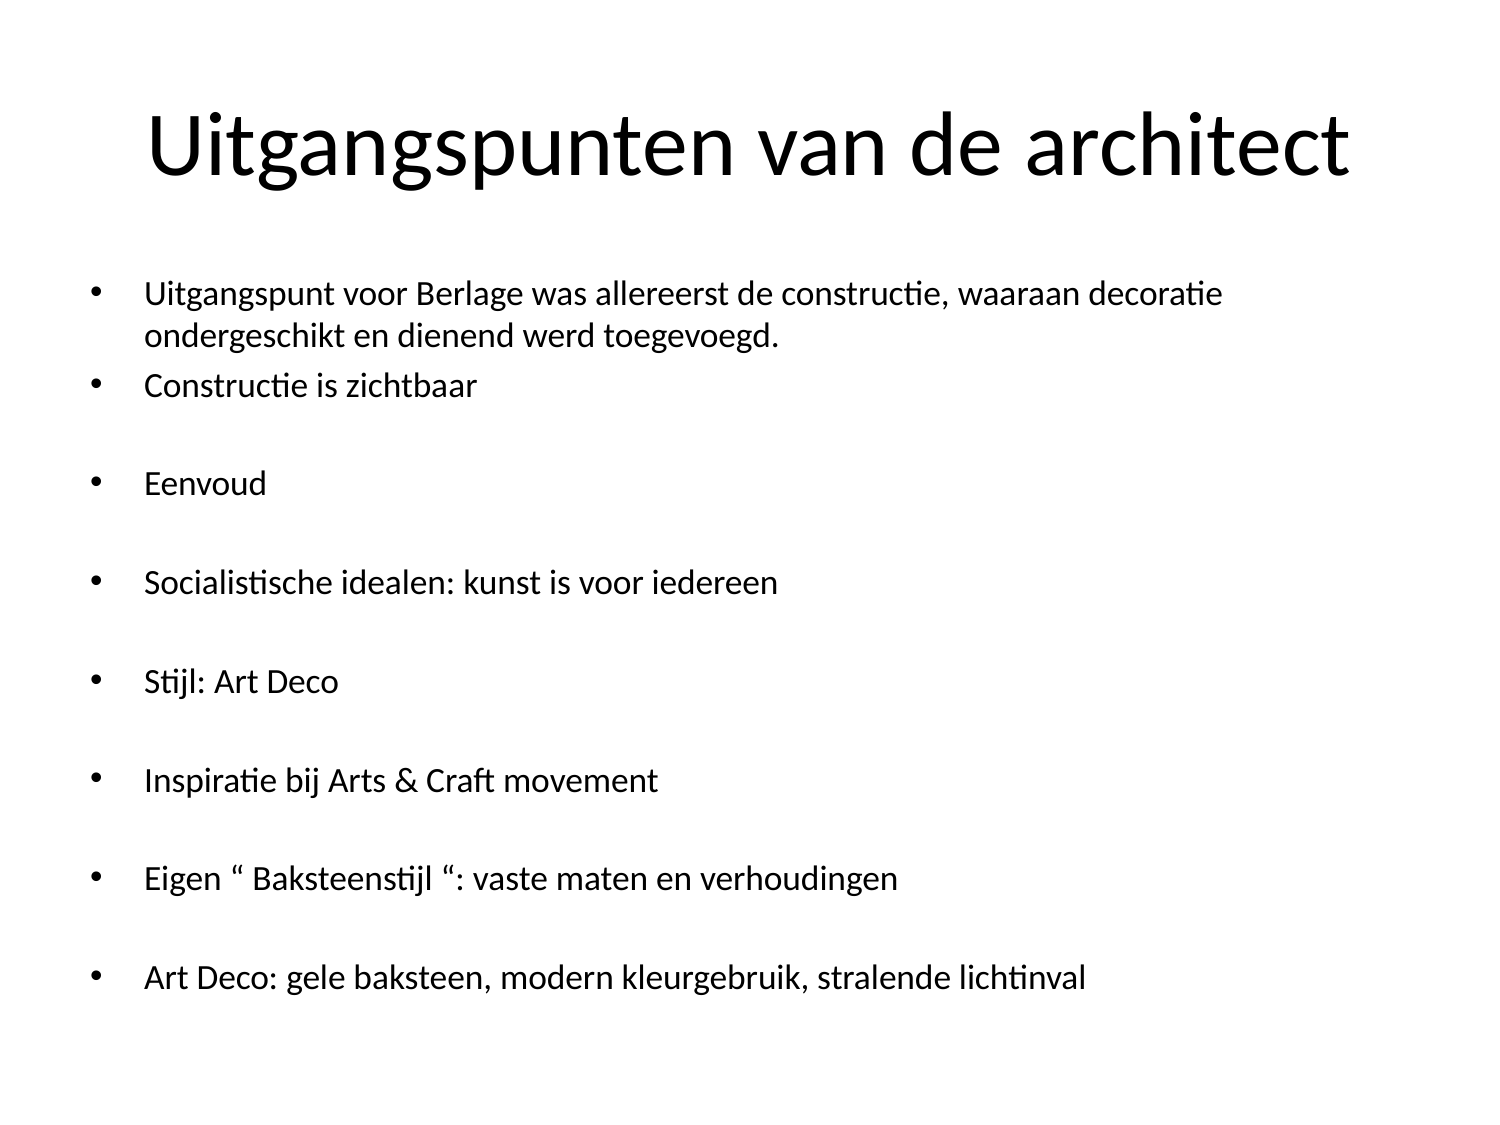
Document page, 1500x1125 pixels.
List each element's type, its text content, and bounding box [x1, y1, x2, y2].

title Uitgangspunten van de architect [75, 45, 1425, 233]
list Uitgangspunt voor Berlage was allereerst de constructie, waaraan decoratie ondergeschikt en dienend werd toegevoegd. Constructie is zichtbaar Eenvoud Socialistische idealen: kunst is voor iedereen Stijl: Art Deco Inspiratie bij Arts & Craft movement Eigen “ Baksteenstijl “: vaste maten en verhoudingen Art Deco: gele baksteen, modern kleurgebruik, stralende lichtinval [75, 262, 1425, 1005]
